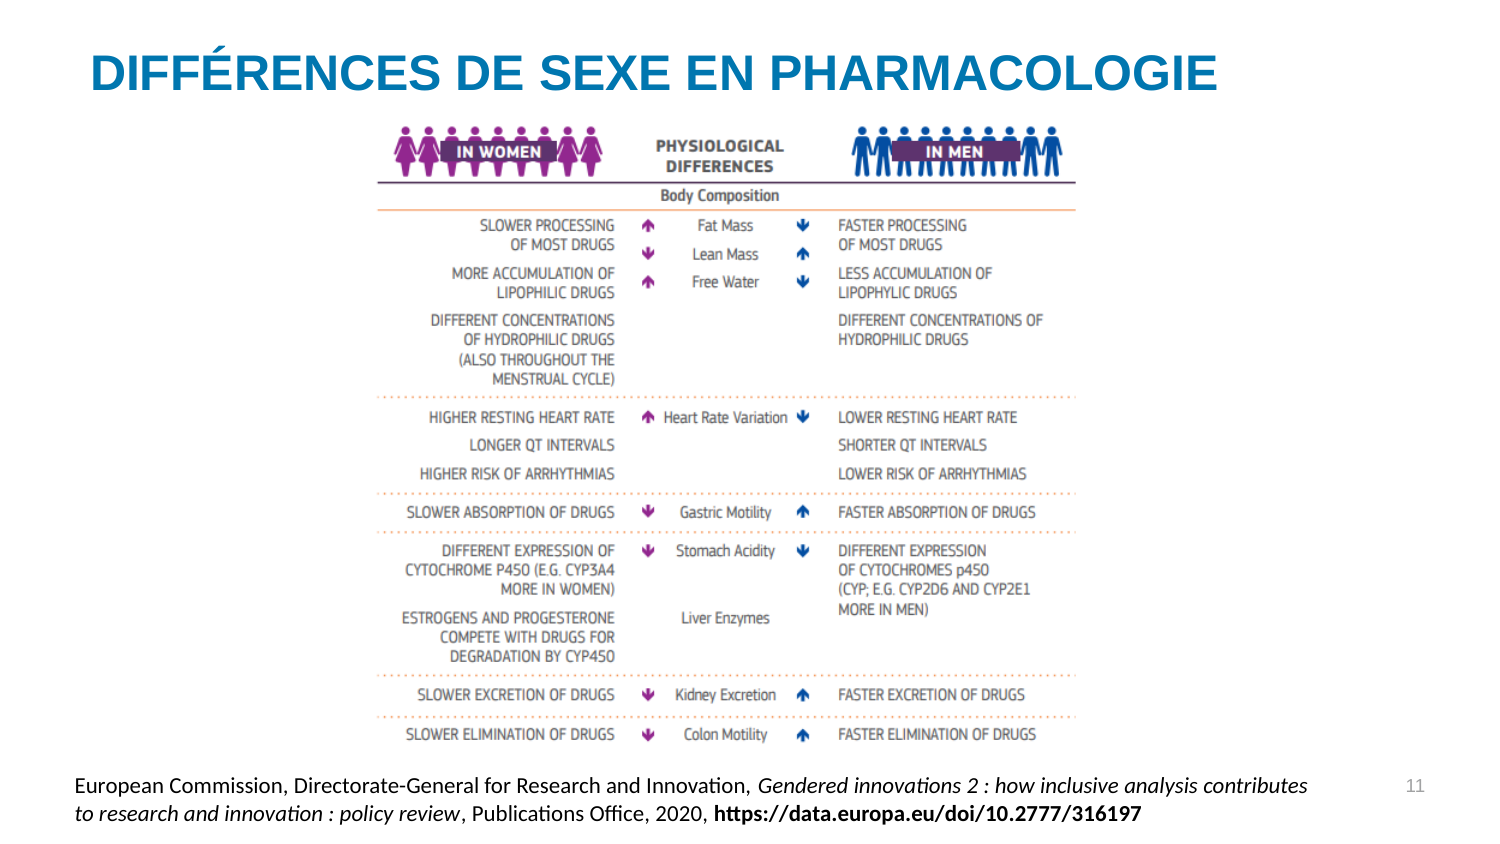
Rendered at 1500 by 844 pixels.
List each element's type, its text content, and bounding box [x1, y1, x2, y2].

title Différences de sexe en pharmacologie [75, 0, 1425, 141]
text_box [36, 712, 1500, 844]
text_box European Commission, Directorate-General for Research and Innovation, Gendered innovations 2 : how inclusive analysis contributes to research and innovation : policy review, Publications Office, 2020, https://data.europa.eu/doi/10.2777/316197 [59, 763, 1341, 833]
slide_number 11 [1358, 767, 1441, 803]
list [354, 116, 1084, 758]
